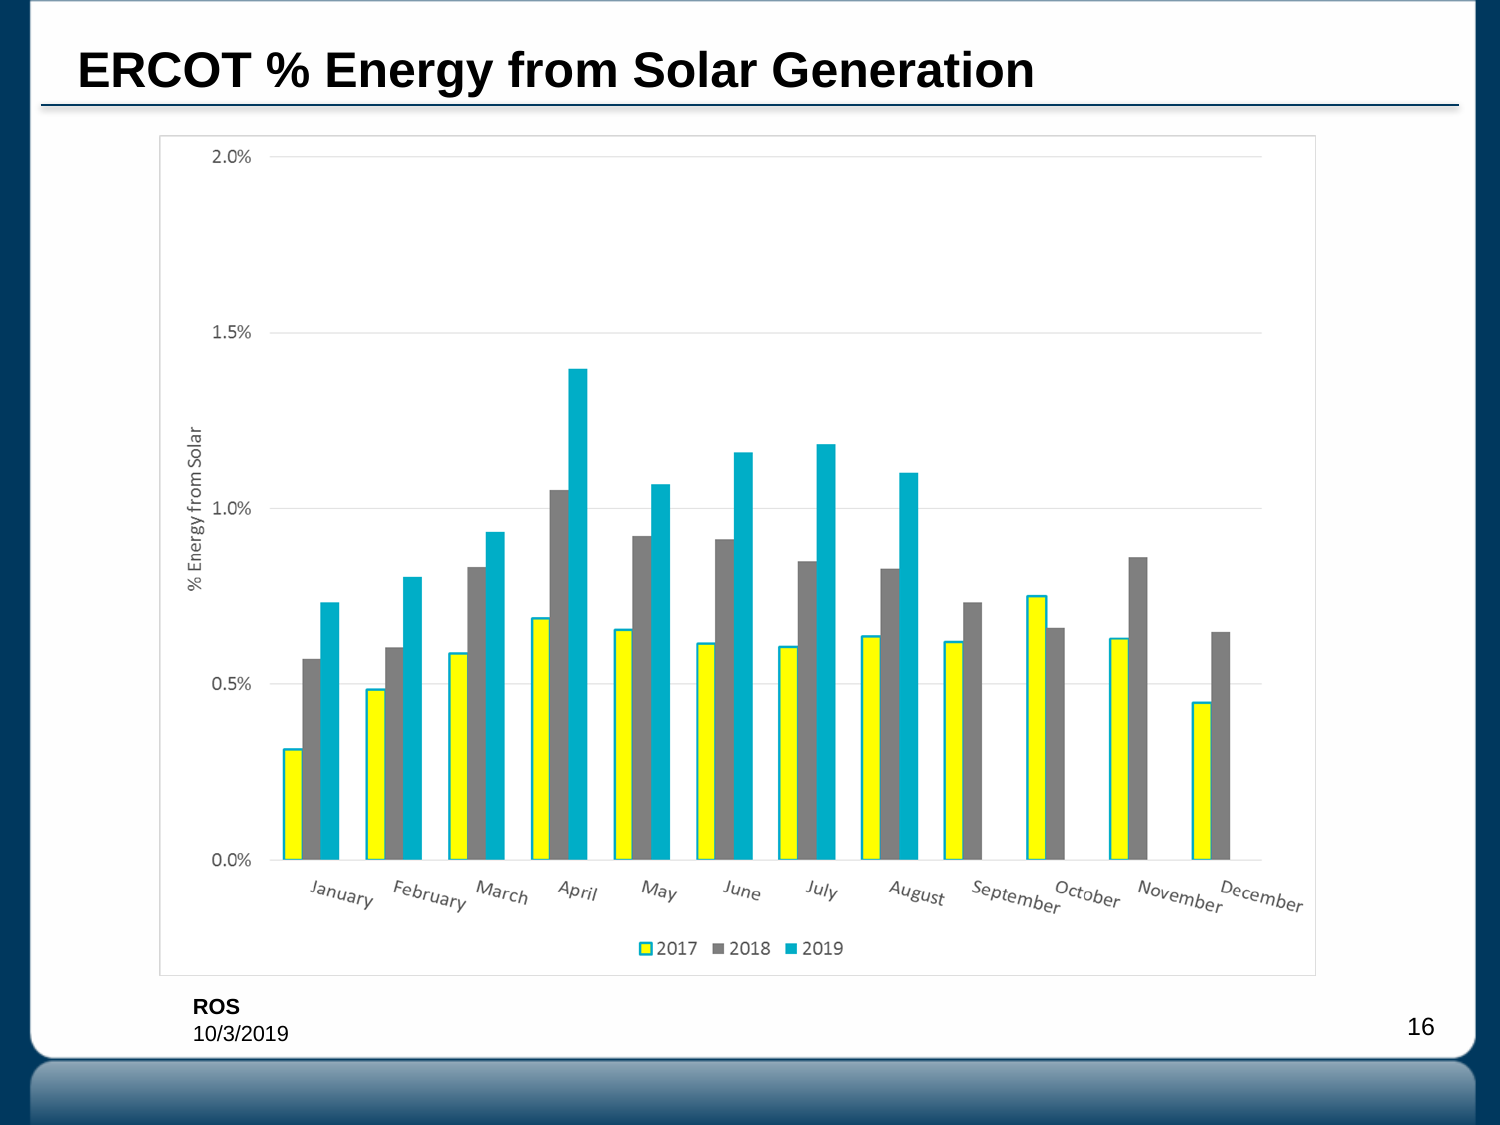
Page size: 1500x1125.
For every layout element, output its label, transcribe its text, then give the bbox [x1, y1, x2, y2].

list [158, 135, 1316, 976]
title ERCOT % Energy from Solar Generation [62, 29, 1450, 106]
picture [0, 0, 1500, 1125]
